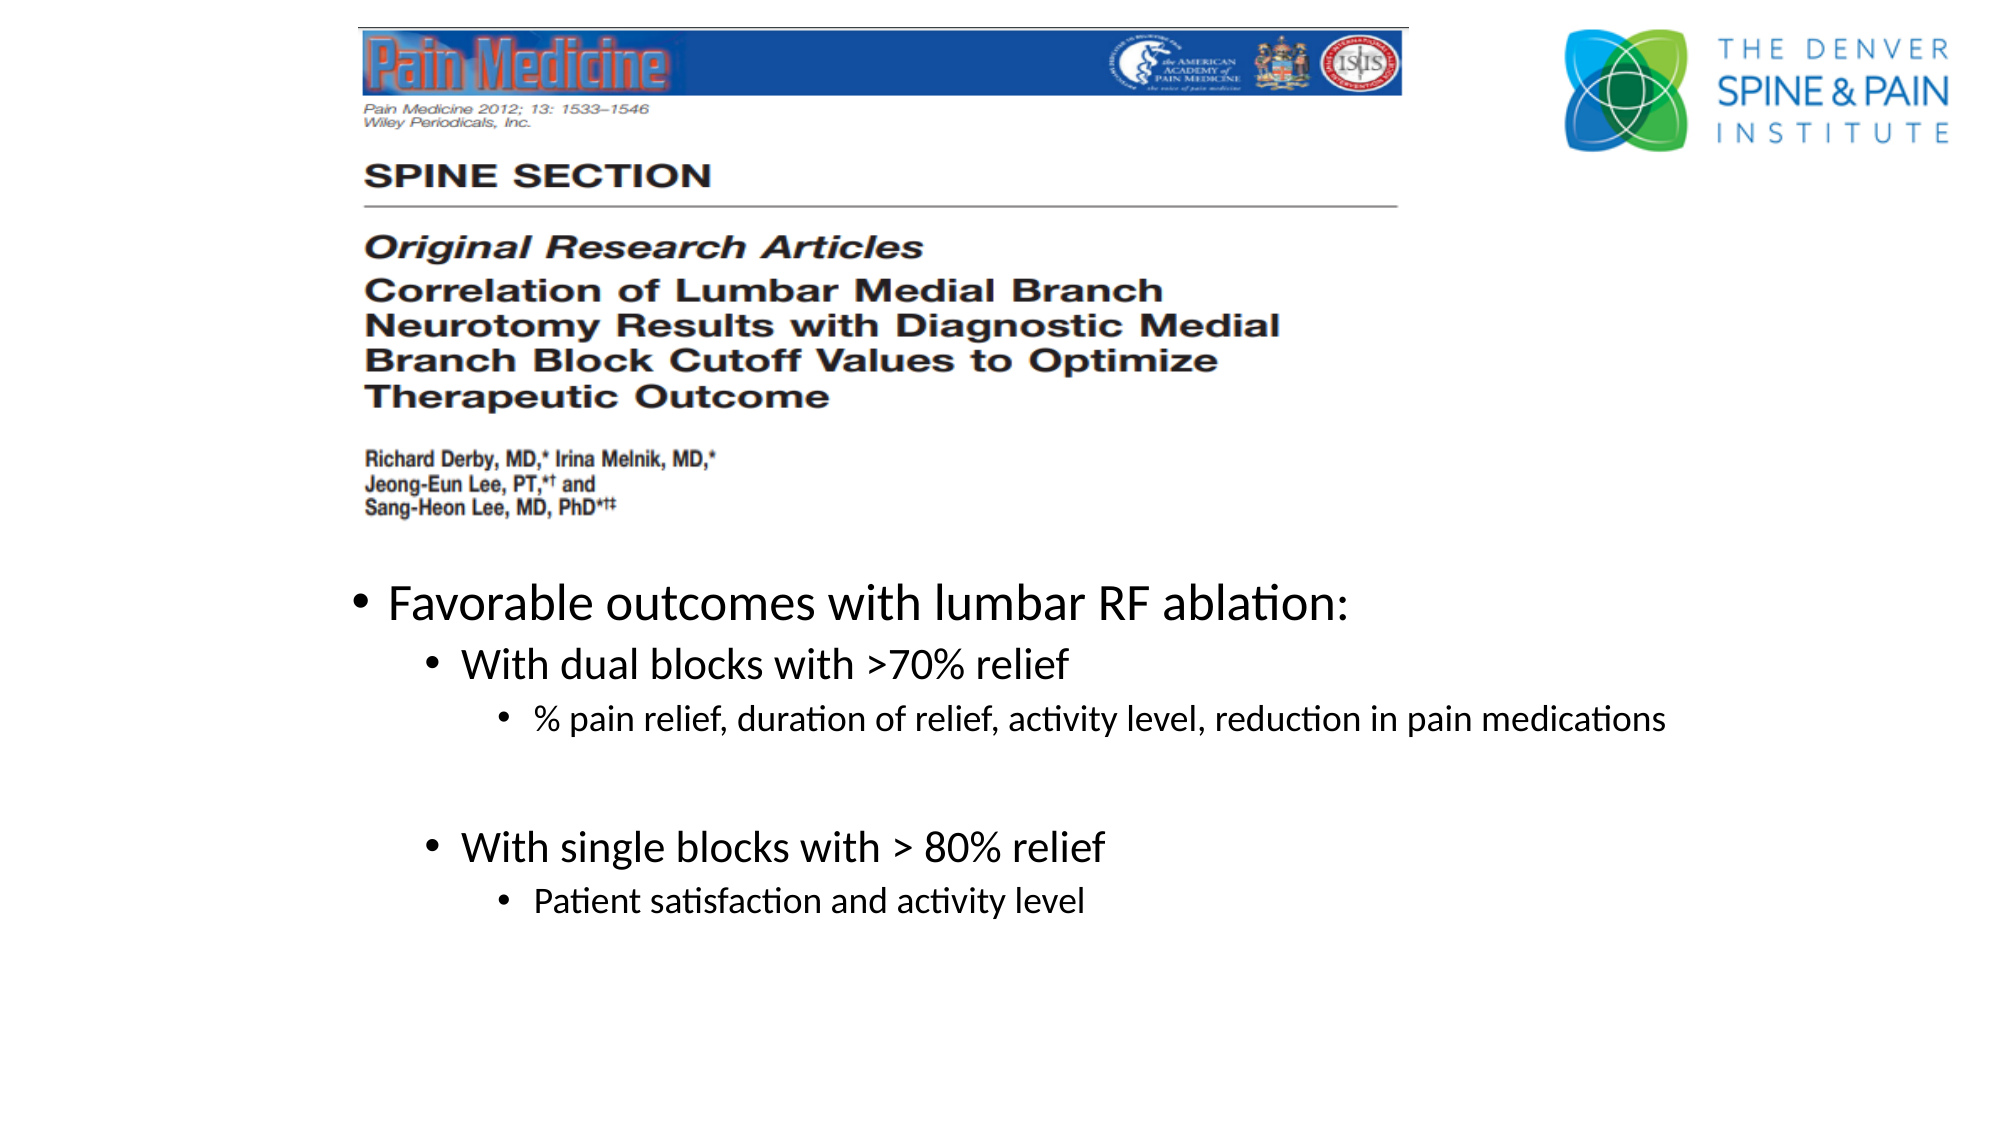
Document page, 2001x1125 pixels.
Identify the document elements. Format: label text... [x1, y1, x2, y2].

picture [358, 440, 728, 531]
list Favorable outcomes with lumbar RF ablation: With dual blocks with >70% relief % pain relief, duration of relief, activity level, reduction in pain medications With single blocks with > 80% relief Patient satisfaction and activity level [336, 485, 1727, 931]
picture [1554, 22, 1964, 163]
picture [358, 27, 1409, 427]
